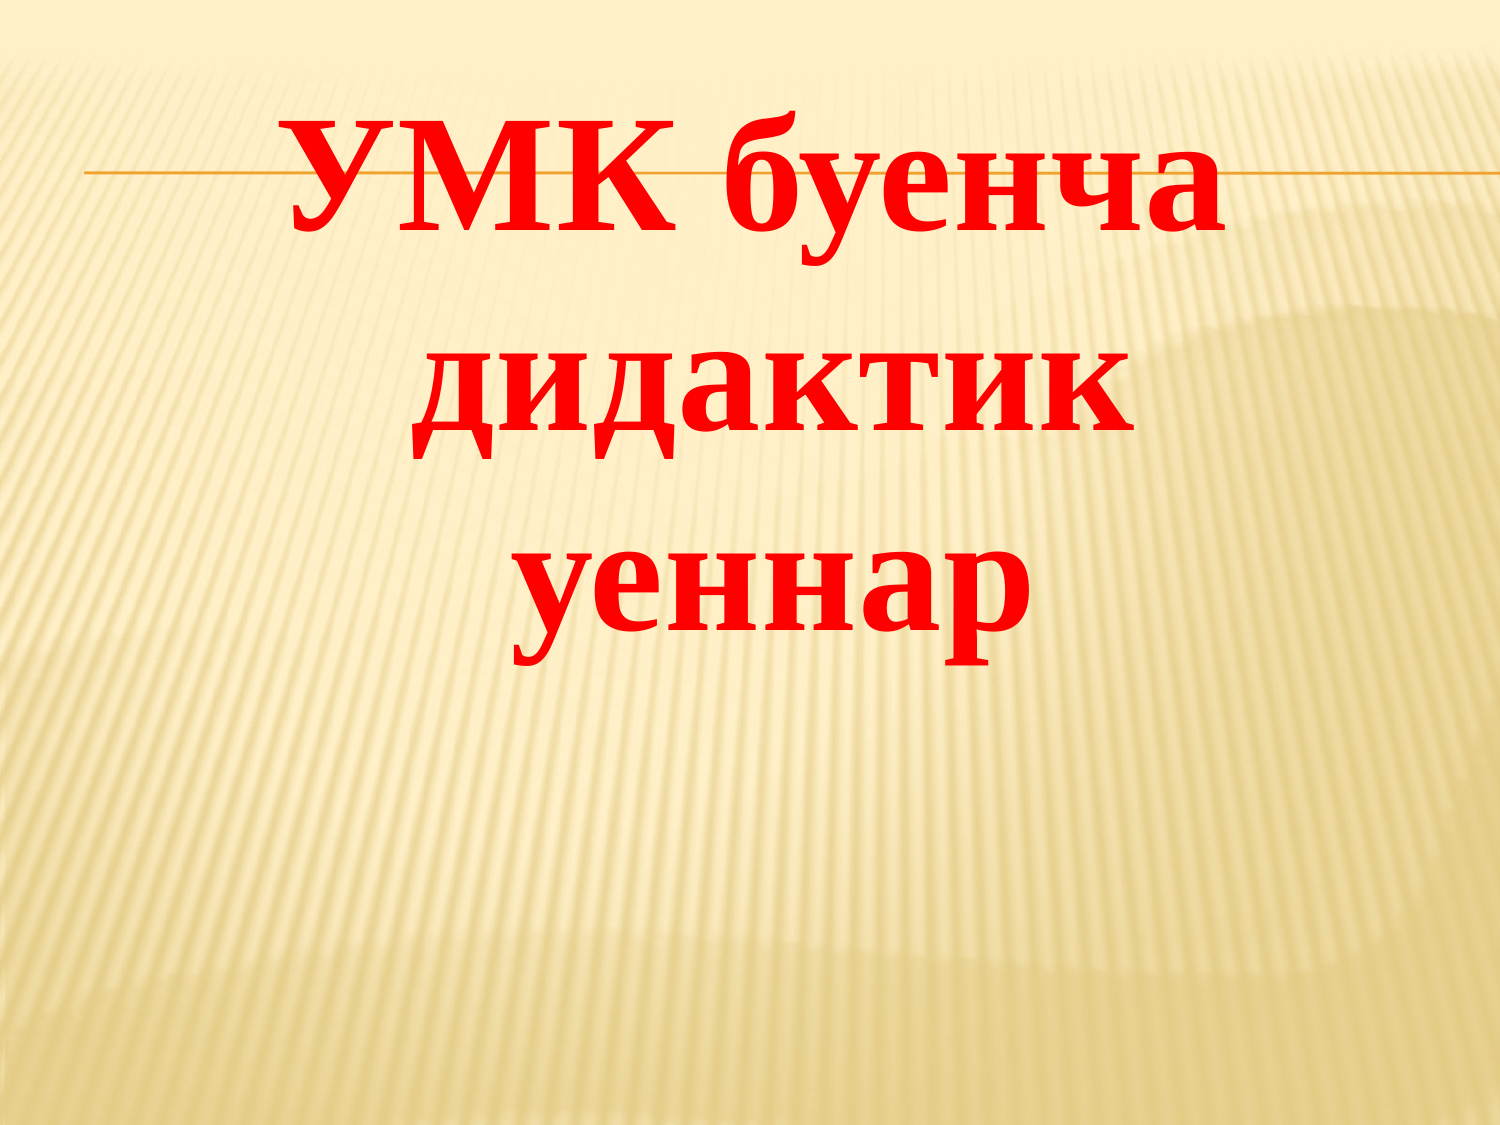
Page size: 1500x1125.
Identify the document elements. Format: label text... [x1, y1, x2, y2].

text_box УМК буенча дидактик уеннар [171, 56, 1376, 672]
